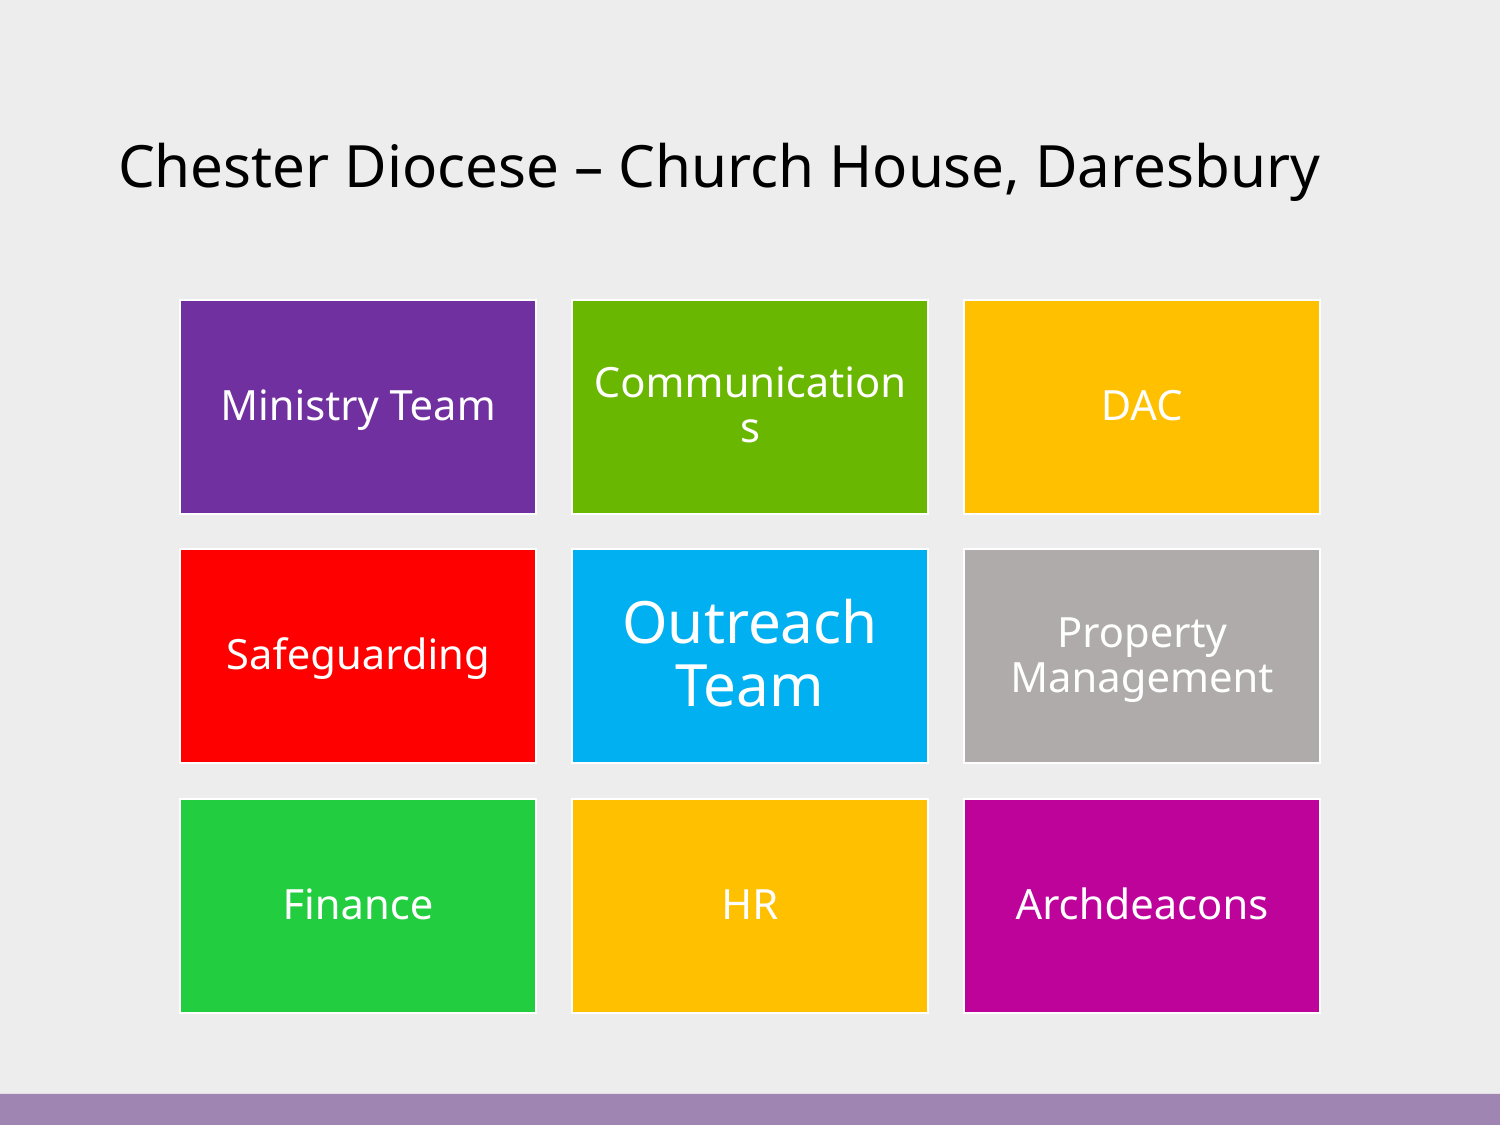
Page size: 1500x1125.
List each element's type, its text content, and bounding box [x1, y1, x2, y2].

title Chester Diocese – Church House, Daresbury [103, 59, 1397, 278]
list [103, 299, 1397, 1014]
